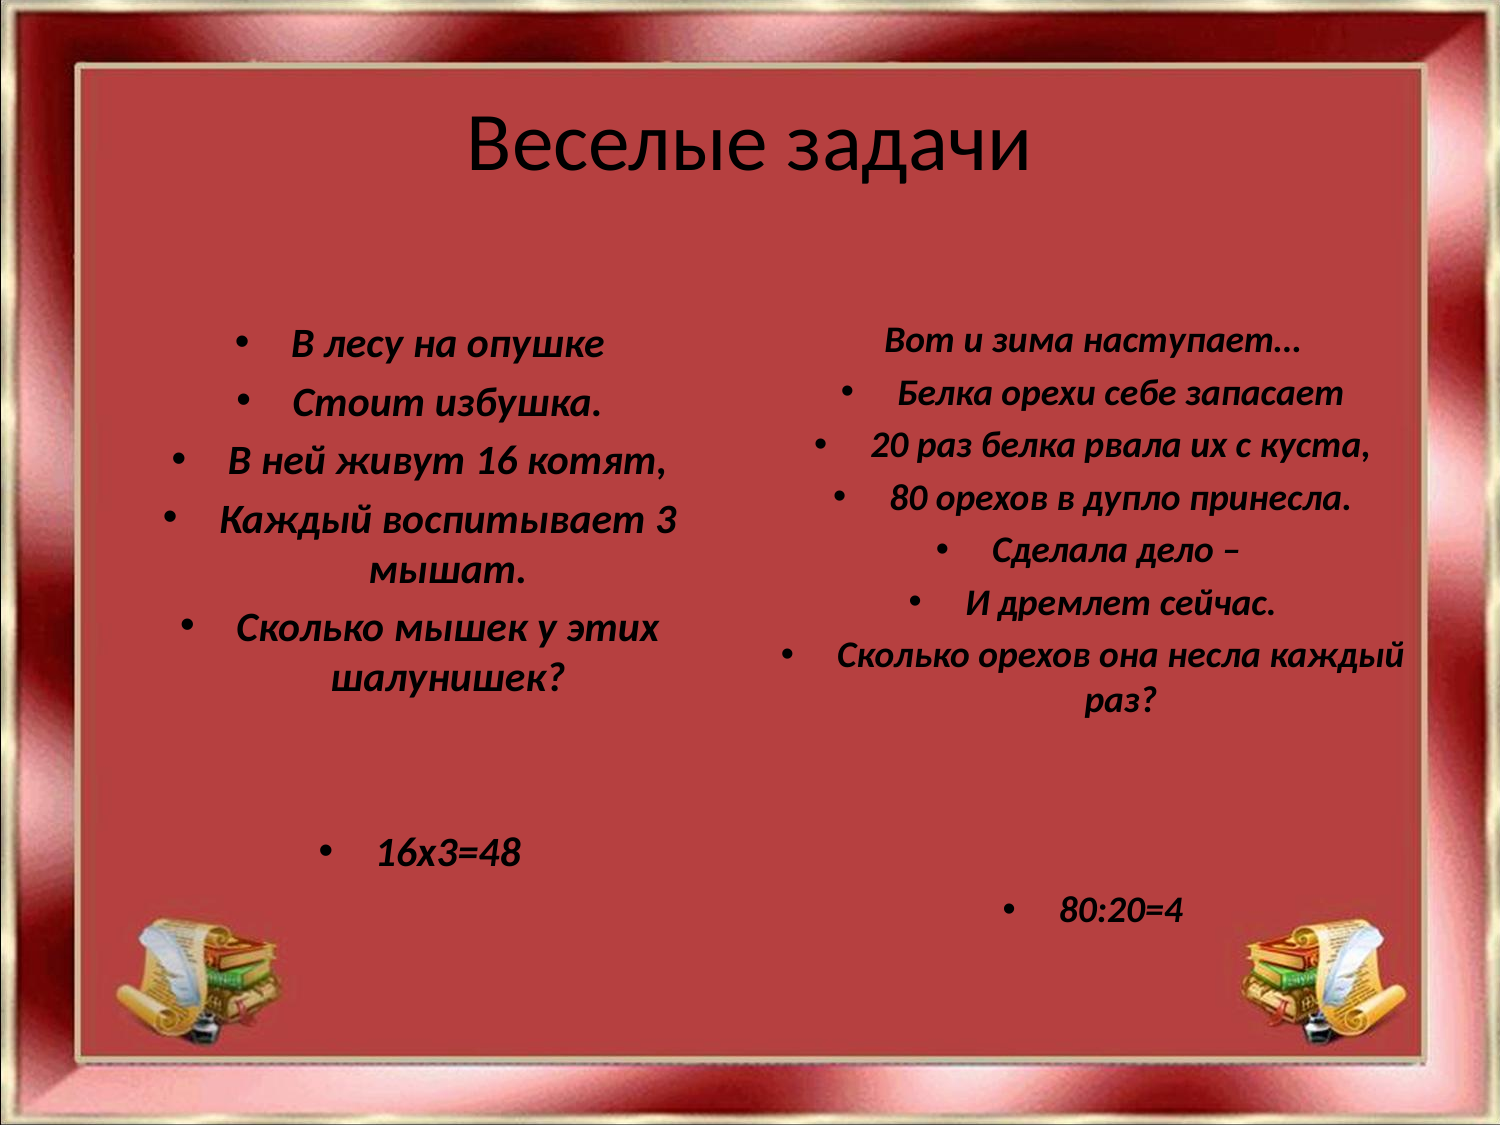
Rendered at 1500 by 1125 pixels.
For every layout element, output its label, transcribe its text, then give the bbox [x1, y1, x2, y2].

list В лесу на опушке Стоит избушка. В ней живут 16 котят, Каждый воспитывает 3 мышат. Сколько мышек у этих шалунишек? 16х3=48 [88, 255, 752, 999]
title Веселые задачи [135, 77, 1365, 197]
list Вот и зима наступает… Белка орехи себе запасает 20 раз белка рвала их с куста, 80 орехов в дупло принесла. Сделала дело – И дремлет сейчас. Сколько орехов она несла каждый раз? 80:20=4 [761, 255, 1425, 999]
picture [0, 0, 1500, 1125]
